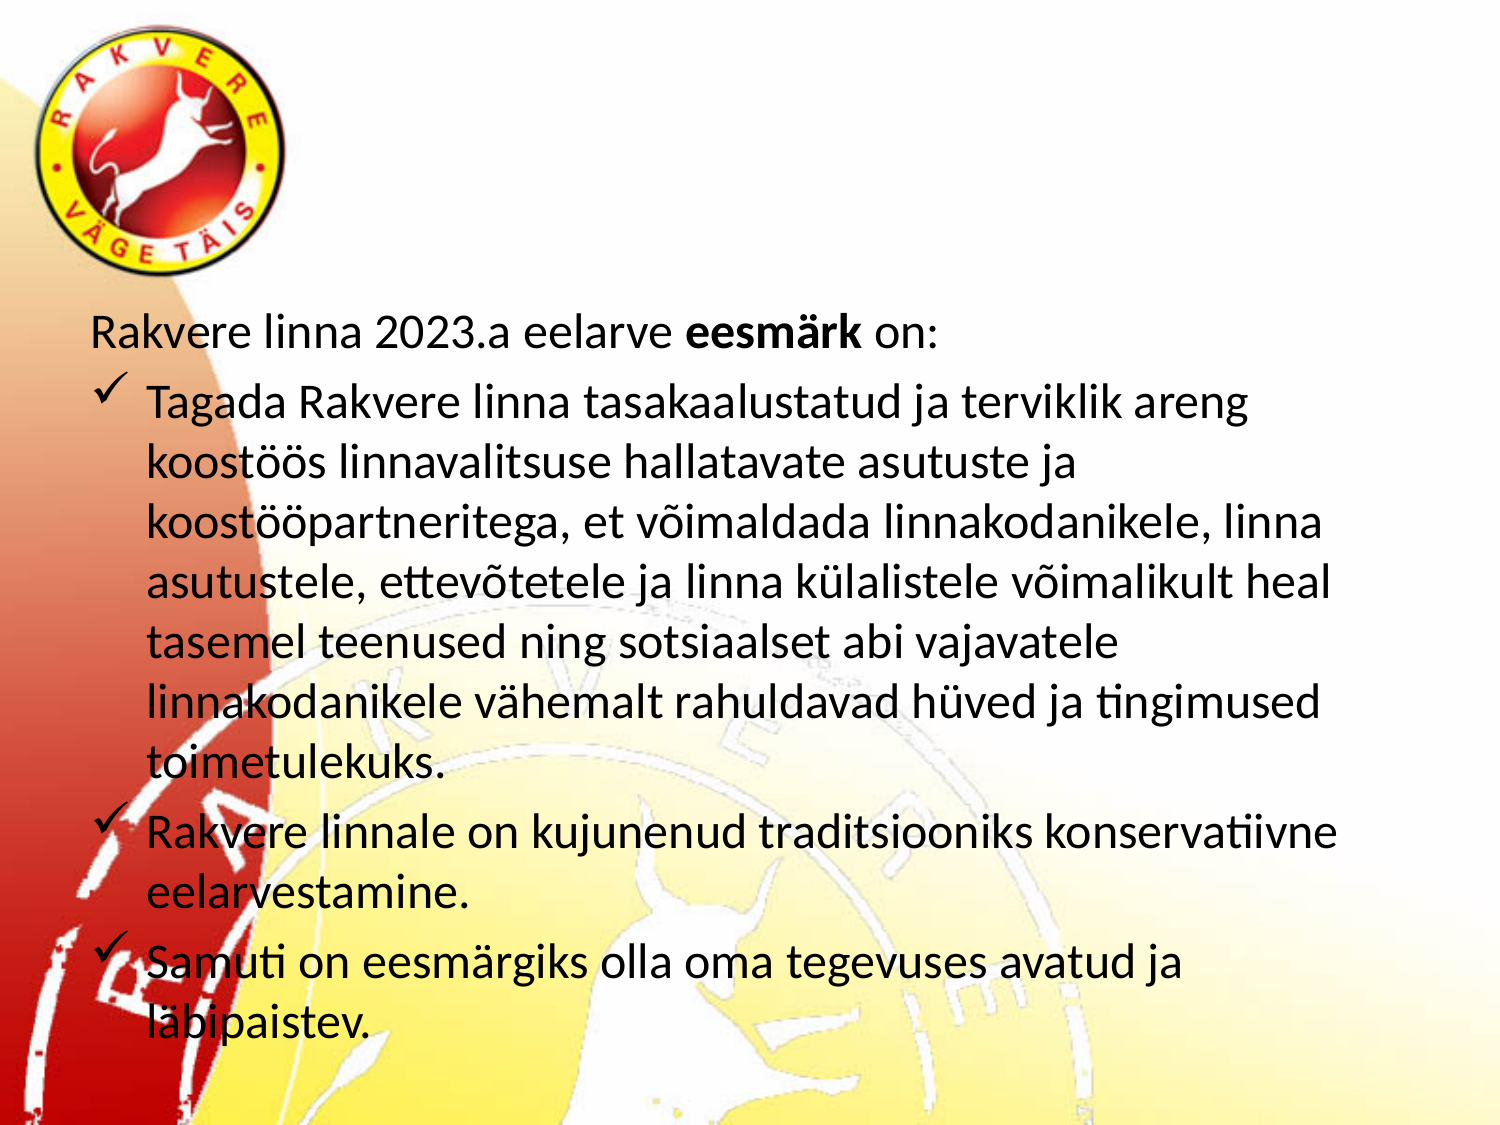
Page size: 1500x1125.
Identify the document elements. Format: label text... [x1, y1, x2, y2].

picture [0, 0, 1500, 1125]
list Rakvere linna 2023.a eelarve eesmärk on: Tagada Rakvere linna tasakaalustatud ja terviklik areng koostöös linnavalitsuse hallatavate asutuste ja koostööpartneritega, et võimaldada linnakodanikele, linna asutustele, ettevõtetele ja linna külalistele võimalikult heal tasemel teenused ning sotsiaalset abi vajavatele linnakodanikele vähemalt rahuldavad hüved ja tingimused toimetulekuks. Rakvere linnale on kujunenud traditsiooniks konservatiivne eelarvestamine. Samuti on eesmärgiks olla oma tegevuses avatud ja läbipaistev. [75, 290, 1425, 1080]
